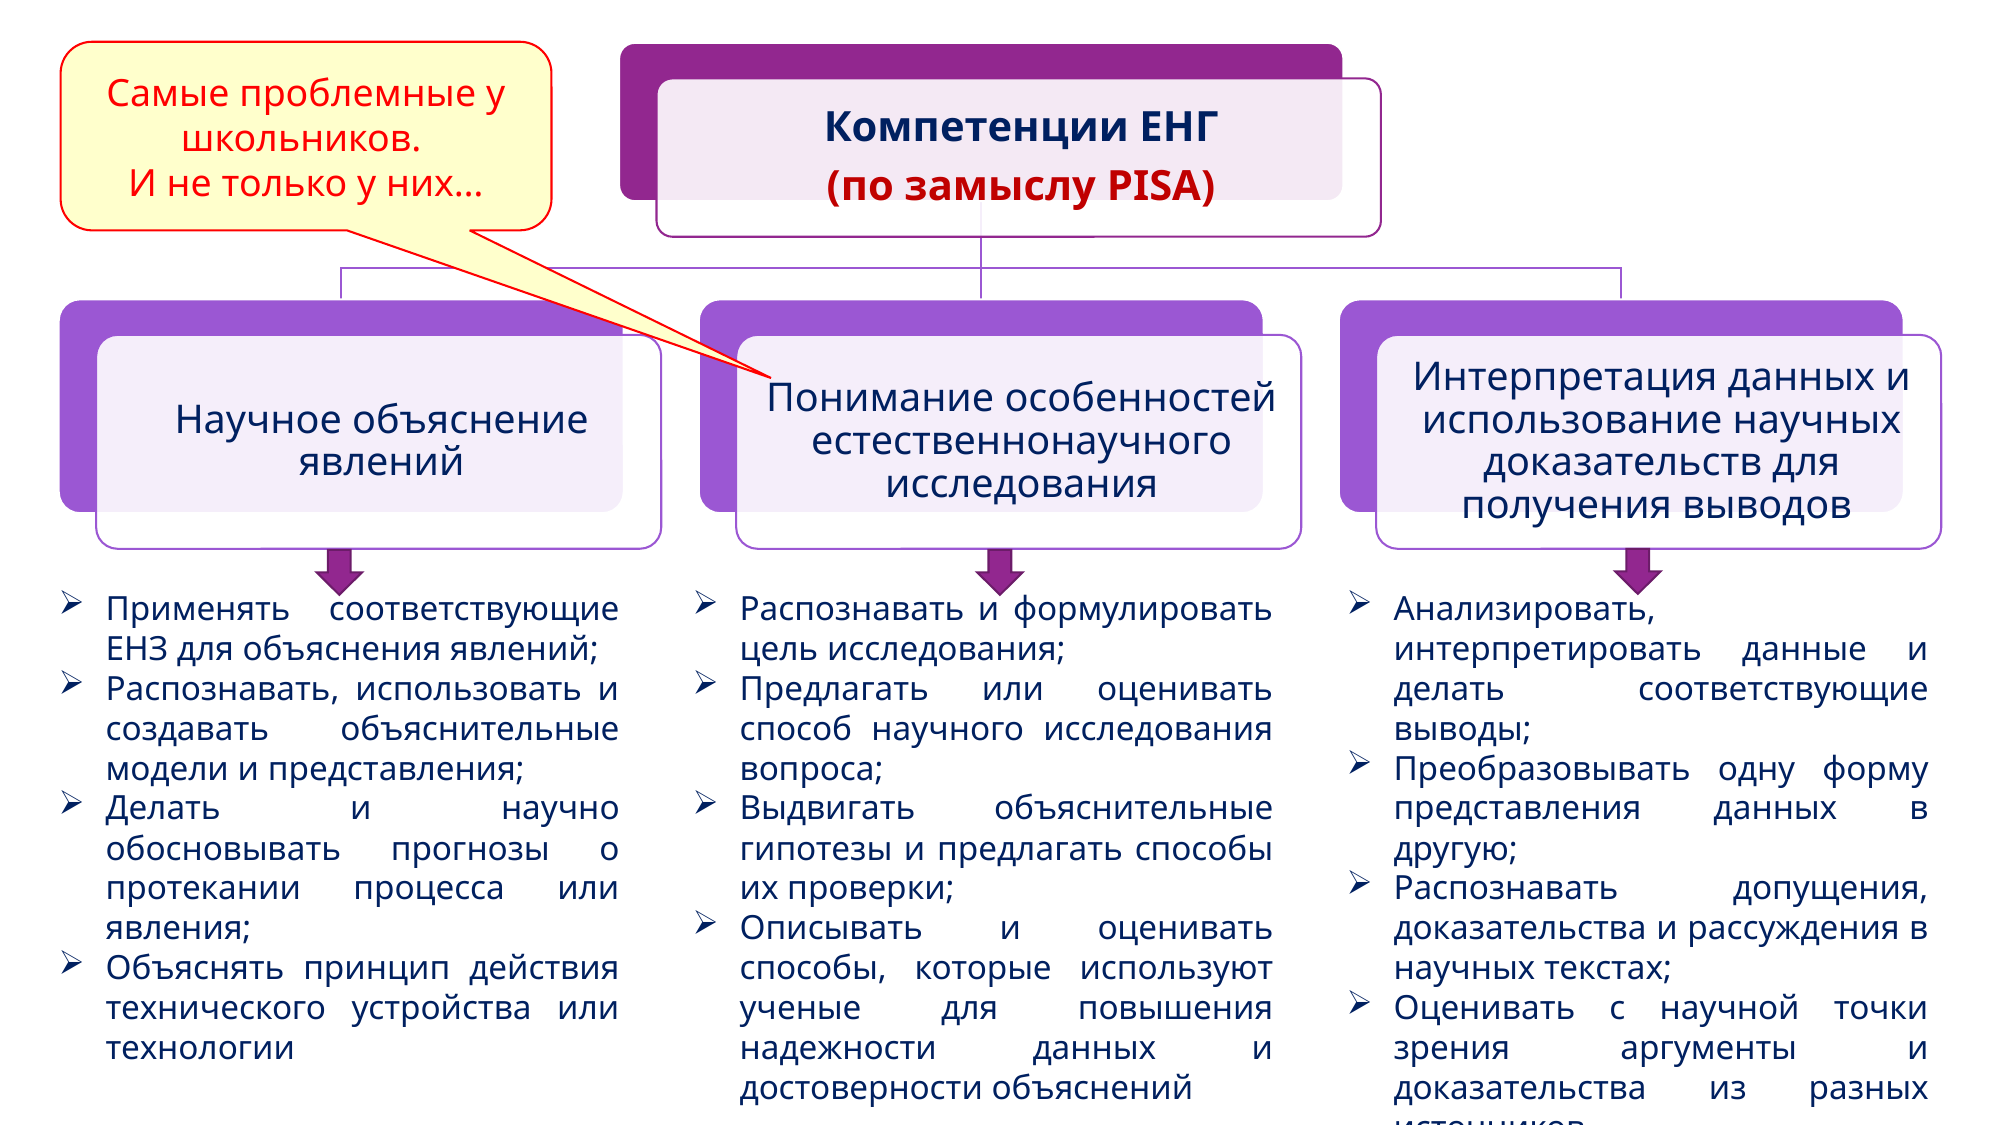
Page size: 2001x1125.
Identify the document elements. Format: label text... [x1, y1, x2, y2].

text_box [43, 42, 1957, 549]
text_box [974, 549, 1026, 597]
text_box [314, 549, 365, 597]
text_box [1612, 549, 1664, 596]
text_box Анализировать, интерпретировать данные и делать соответствующие выводы; Преобразовывать одну форму представления данных в другую; Распознавать допущения, доказательства и рассуждения в научных текстах; Оценивать с научной точки зрения аргументы и доказательства из разных источников [1331, 579, 1944, 1125]
text_box Применять соответствующие ЕНЗ для объяснения явлений; Распознавать, использовать и создавать объяснительные модели и представления; Делать и научно обосновывать прогнозы о протекании процесса или явления; Объяснять принцип действия технического устройства или технологии [43, 579, 635, 1074]
text_box Распознавать и формулировать цель исследования; Предлагать или оценивать способ научного исследования вопроса; Выдвигать объяснительные гипотезы и предлагать способы их проверки; Описывать и оценивать способы, которые используют ученые для повышения надежности данных и достоверности объяснений [677, 579, 1289, 1114]
